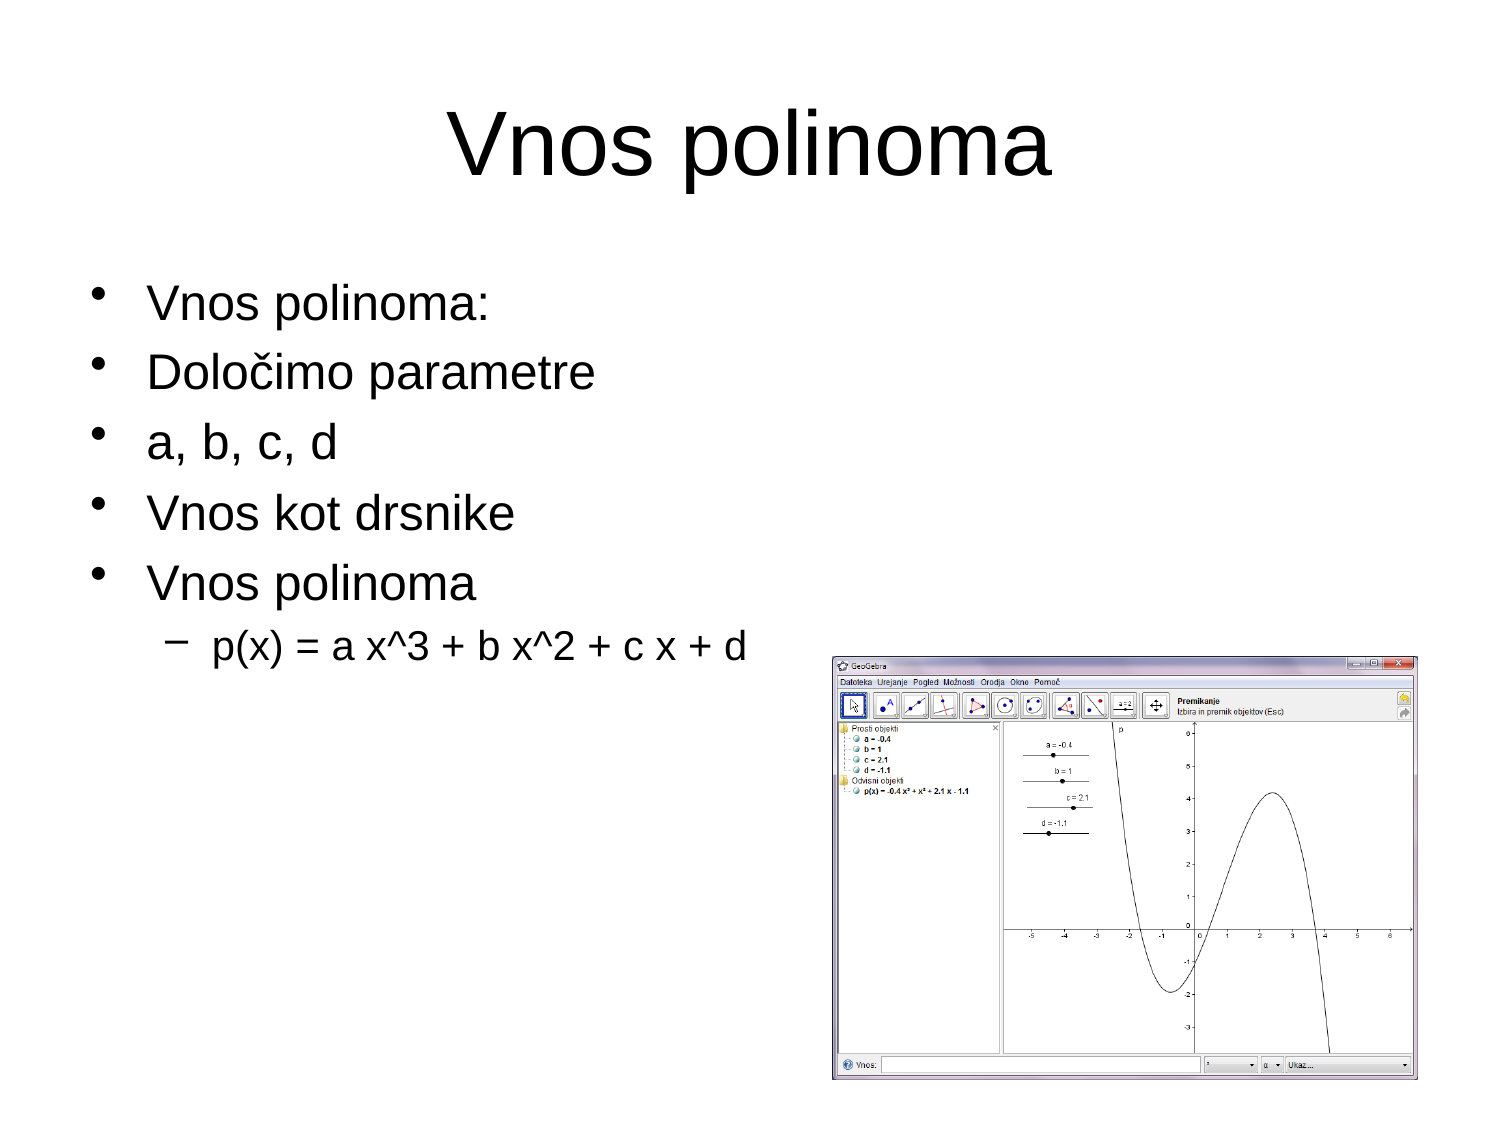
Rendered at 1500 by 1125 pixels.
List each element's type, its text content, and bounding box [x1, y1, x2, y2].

list Vnos polinoma: Določimo parametre a, b, c, d Vnos kot drsnike Vnos polinoma p(x) = a x^3 + b x^2 + c x + d [74, 262, 1426, 1006]
title Vnos polinoma [74, 44, 1426, 233]
picture [831, 655, 1419, 1080]
